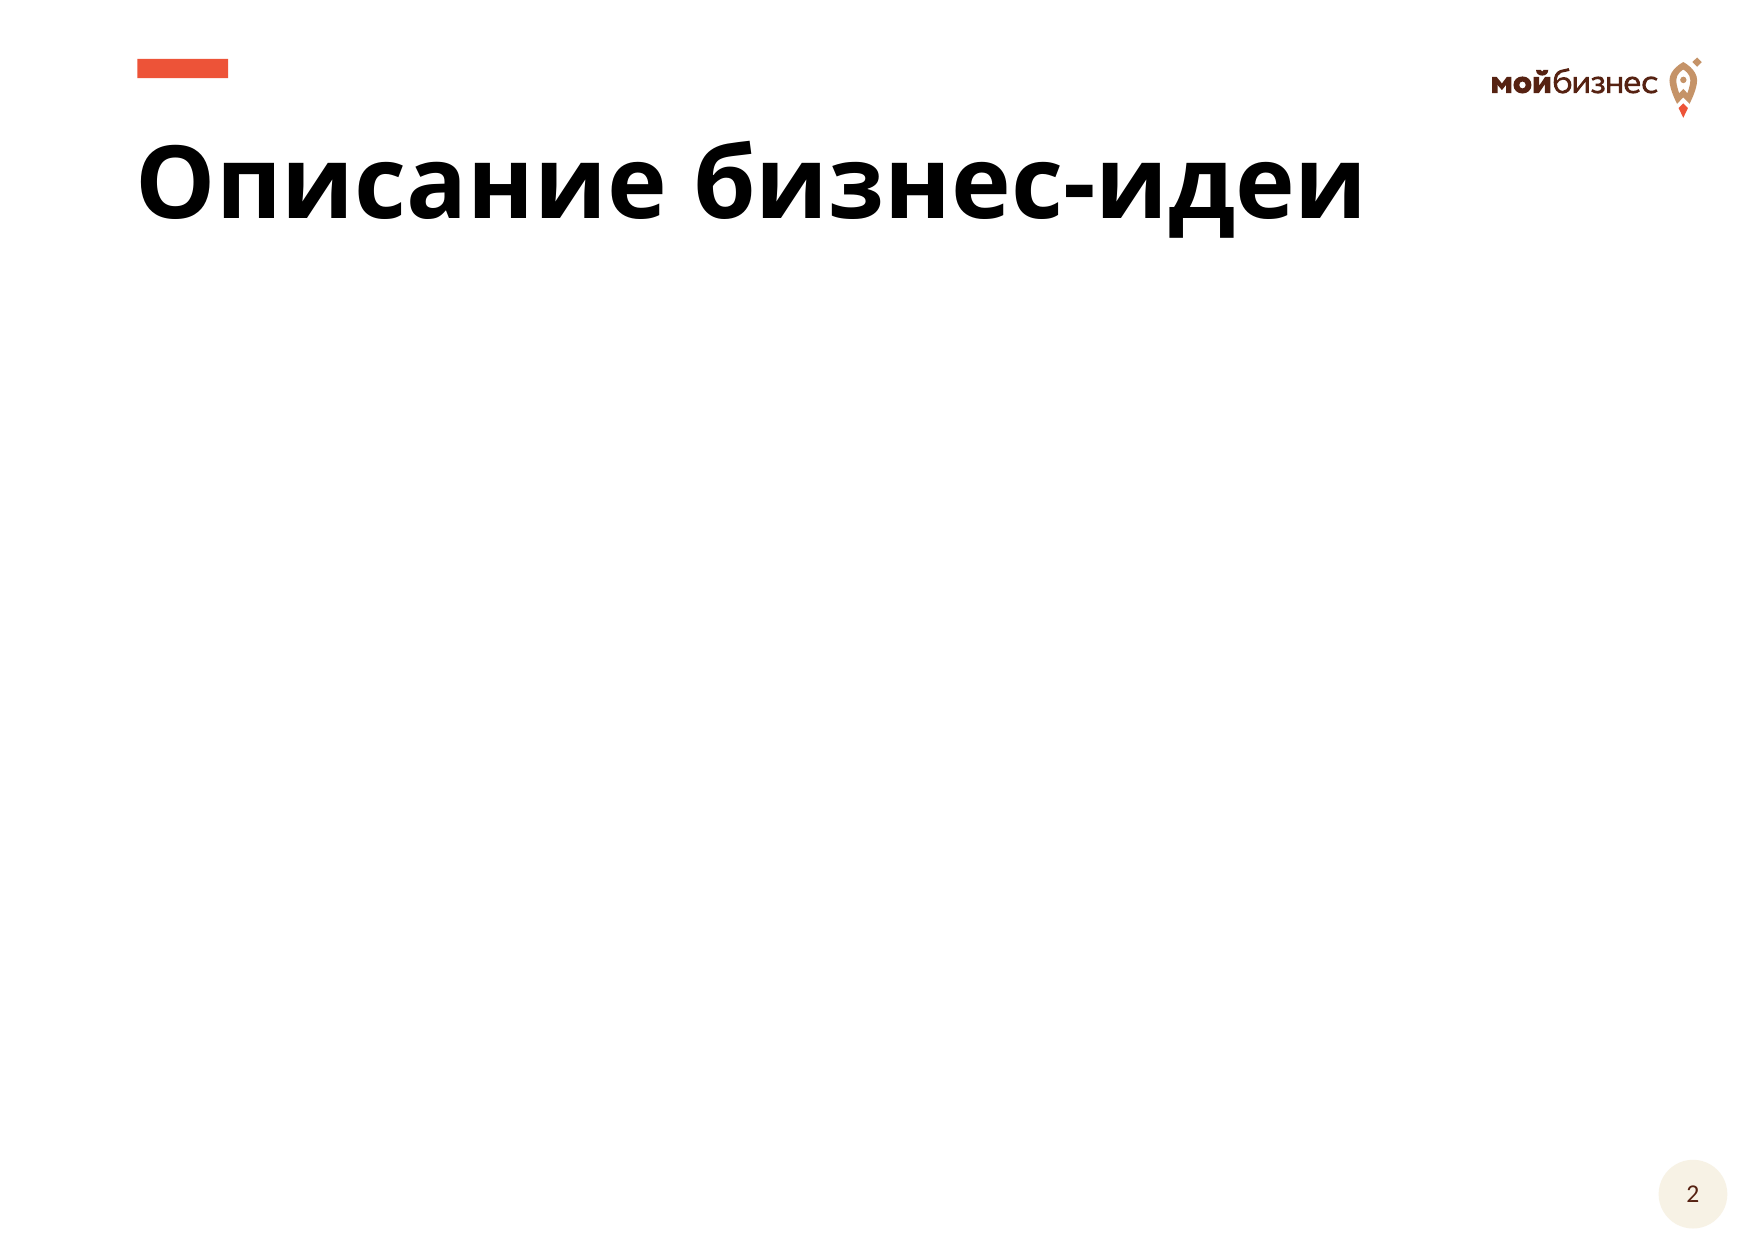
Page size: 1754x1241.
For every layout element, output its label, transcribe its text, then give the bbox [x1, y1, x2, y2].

title Описание бизнес-идеи [120, 66, 1634, 306]
